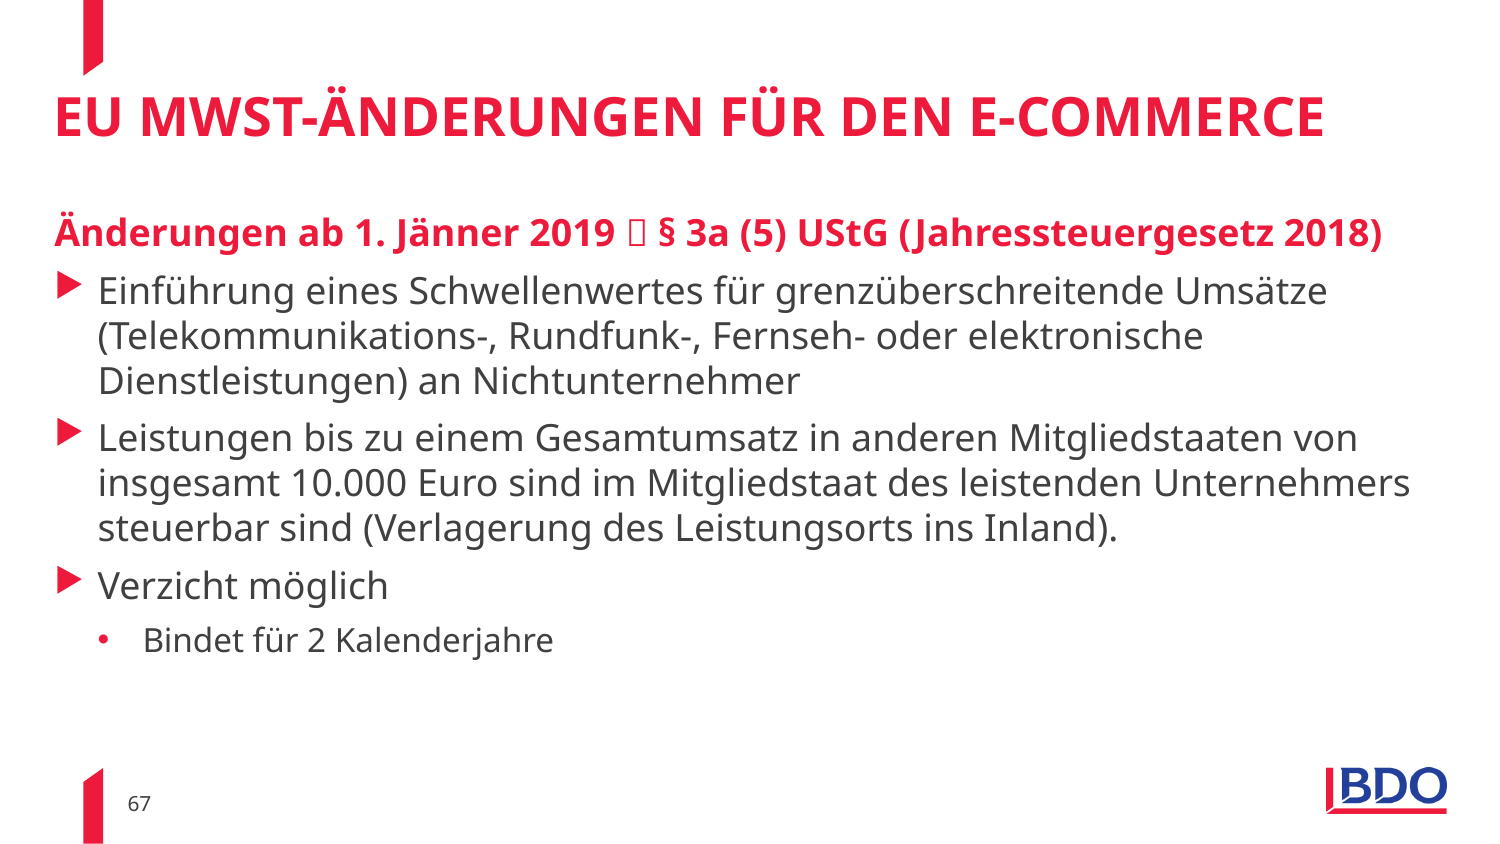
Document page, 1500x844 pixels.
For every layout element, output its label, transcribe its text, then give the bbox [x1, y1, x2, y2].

picture [1326, 767, 1447, 814]
title EU MWSt-Änderungen für den E-Commerce [53, 94, 1450, 148]
list Änderungen ab 1. Jänner 2019  § 3a (5) UStG (Jahressteuergesetz 2018) Einführung eines Schwellenwertes für grenzüberschreitende Umsätze (Telekommunikations-, Rundfunk-, Fernseh- oder elektronische Dienstleistungen) an Nichtunternehmer Leistungen bis zu einem Gesamtumsatz in anderen Mitgliedstaaten von insgesamt 10.000 Euro sind im Mitgliedstaat des leistenden Unternehmers steuerbar sind (Verlagerung des Leistungsorts ins Inland). Verzicht möglich Bindet für 2 Kalenderjahre [54, 209, 1449, 702]
